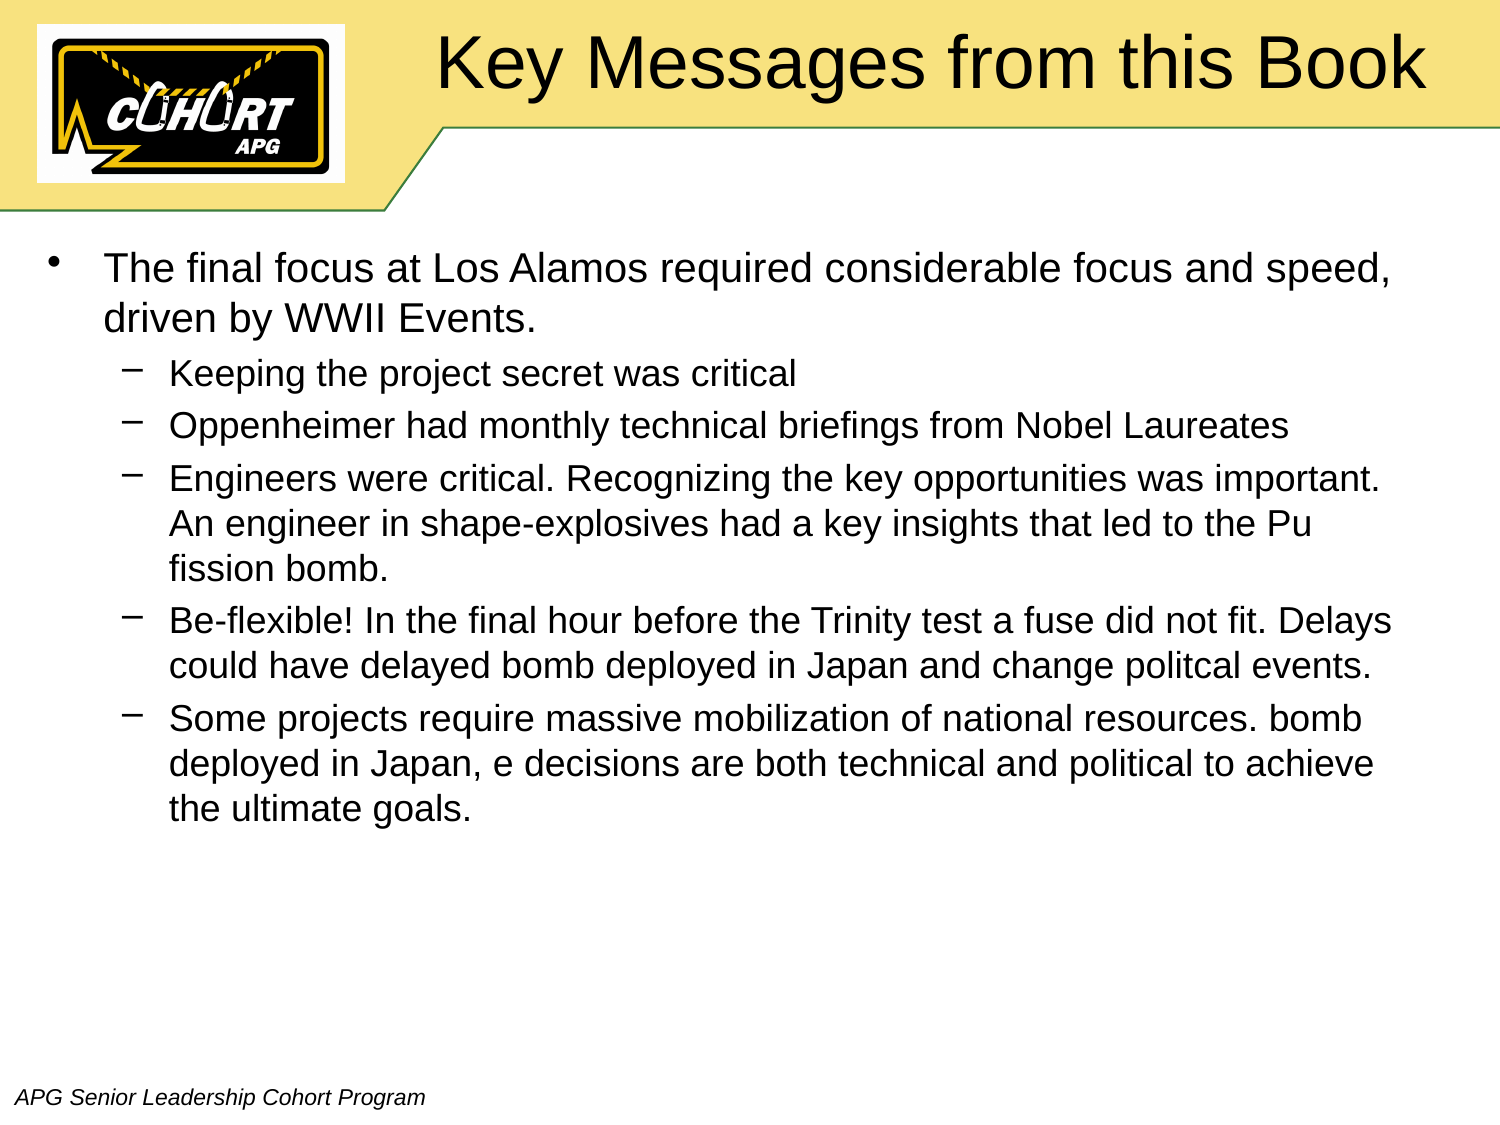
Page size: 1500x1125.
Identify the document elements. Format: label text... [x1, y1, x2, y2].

title Key Messages from this Book [387, 12, 1476, 106]
picture [37, 24, 345, 183]
list The final focus at Los Alamos required considerable focus and speed, driven by WWII Events. Keeping the project secret was critical Oppenheimer had monthly technical briefings from Nobel Laureates Engineers were critical. Recognizing the key opportunities was important. An engineer in shape-explosives had a key insights that led to the Pu fission bomb. Be-flexible! In the final hour before the Trinity test a fuse did not fit. Delays could have delayed bomb deployed in Japan and change politcal events. Some projects require massive mobilization of national resources. bomb deployed in Japan, e decisions are both technical and political to achieve the ultimate goals. [31, 233, 1426, 977]
